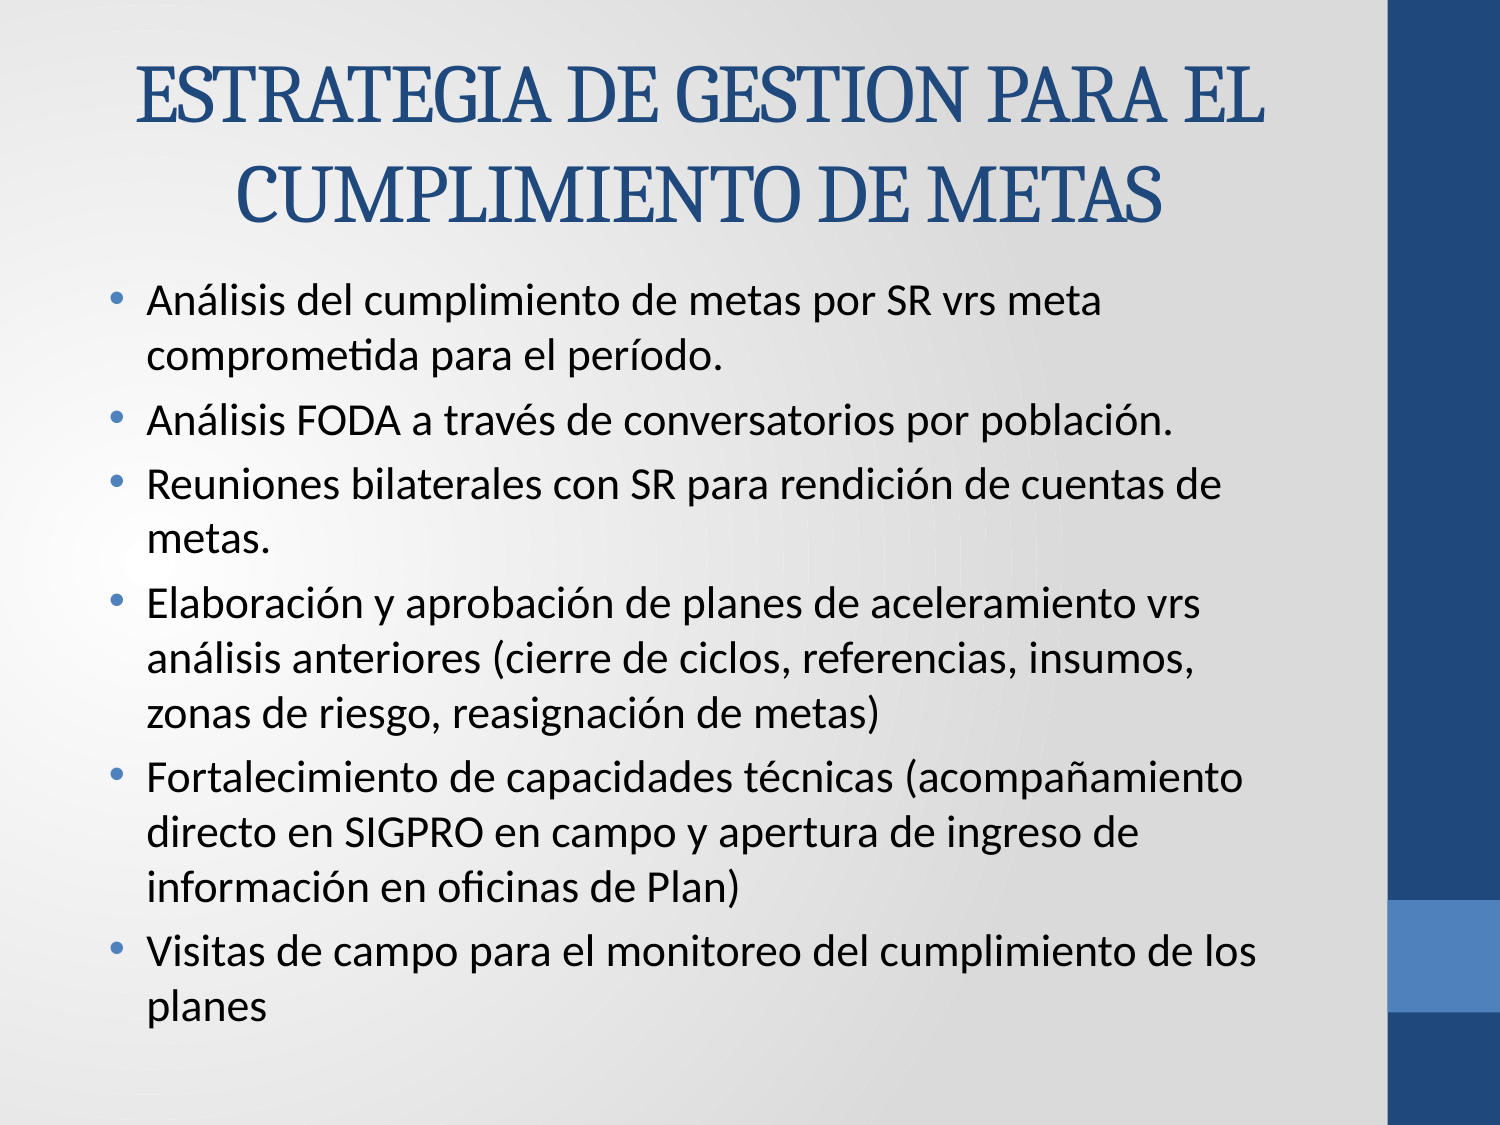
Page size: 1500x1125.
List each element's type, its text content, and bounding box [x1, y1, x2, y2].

title ESTRATEGIA DE GESTION PARA EL CUMPLIMIENTO DE METAS [75, 45, 1325, 233]
list Análisis del cumplimiento de metas por SR vrs meta comprometida para el período. Análisis FODA a través de conversatorios por población. Reuniones bilaterales con SR para rendición de cuentas de metas. Elaboración y aprobación de planes de aceleramiento vrs análisis anteriores (cierre de ciclos, referencias, insumos, zonas de riesgo, reasignación de metas) Fortalecimiento de capacidades técnicas (acompañamiento directo en SIGPRO en campo y apertura de ingreso de información en oficinas de Plan) Visitas de campo para el monitoreo del cumplimiento de los planes [75, 262, 1325, 1050]
